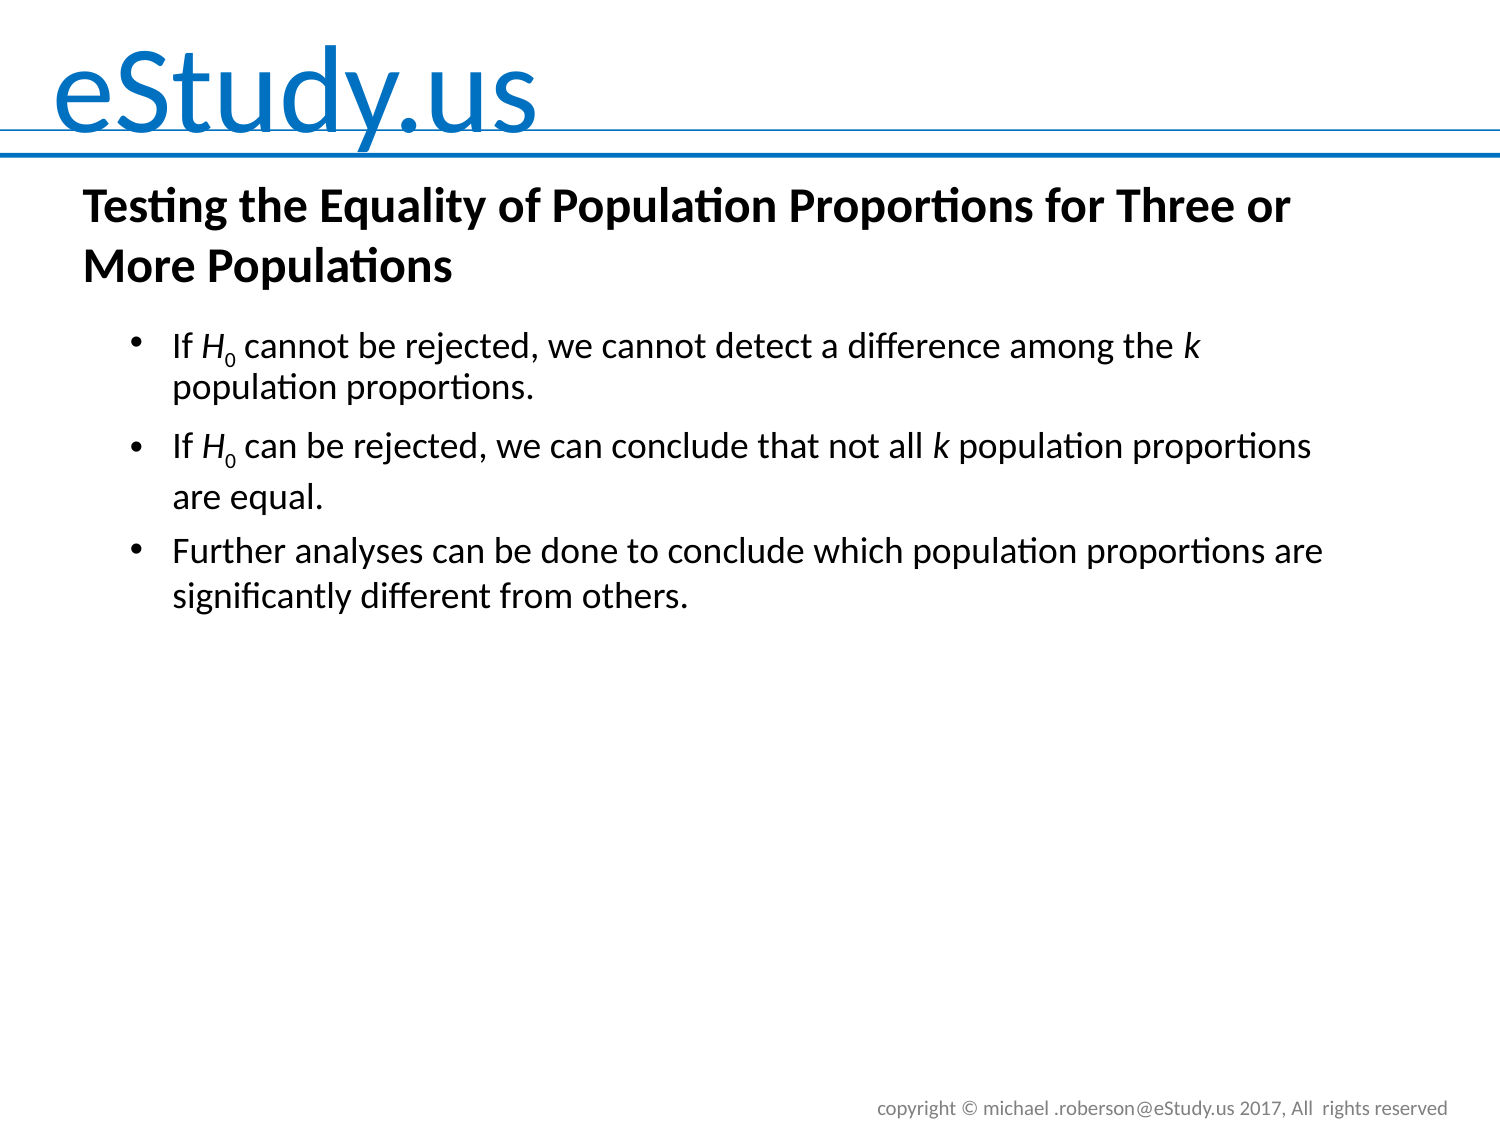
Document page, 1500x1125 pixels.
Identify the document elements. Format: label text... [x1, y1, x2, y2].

text_box Further analyses can be done to conclude which population proportions are significantly different from others. [115, 518, 1376, 624]
text_box If H0 cannot be rejected, we cannot detect a difference among the k population proportions. [114, 313, 1347, 416]
text_box If H0 can be rejected, we can conclude that not all k population proportions are equal. [115, 413, 1376, 518]
text_box Testing the Equality of Population Proportions for Three or More Populations [71, 154, 1347, 311]
